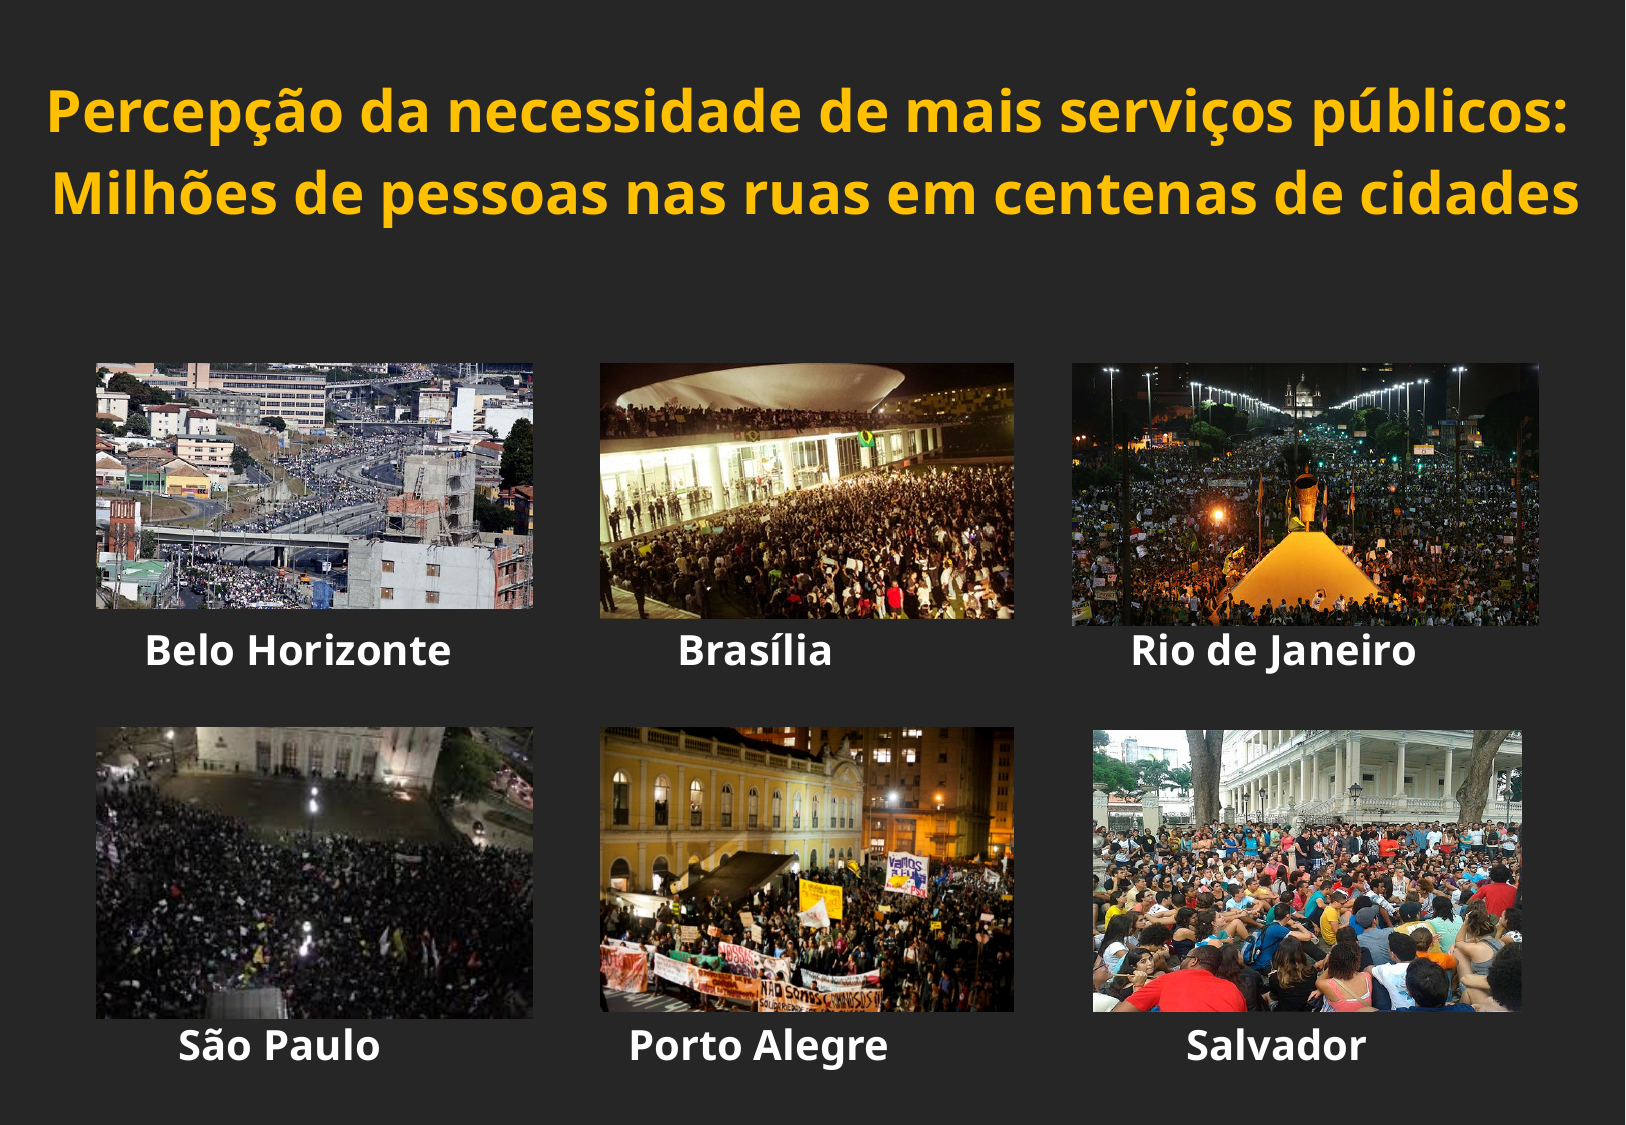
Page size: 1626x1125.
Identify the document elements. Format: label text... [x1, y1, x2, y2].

text_box Belo Horizonte Brasília Rio de Janeiro [32, 616, 1498, 682]
picture [1072, 363, 1539, 627]
picture [599, 727, 1014, 1012]
picture [95, 727, 533, 1019]
picture [599, 362, 1014, 619]
picture [95, 362, 533, 610]
picture [1093, 730, 1522, 1012]
text_box São Paulo Porto Alegre Salvador [56, 1011, 1522, 1077]
text_box Percepção da necessidade de mais serviços públicos: Milhões de pessoas nas ruas em centenas de cidades [2, 66, 1625, 234]
